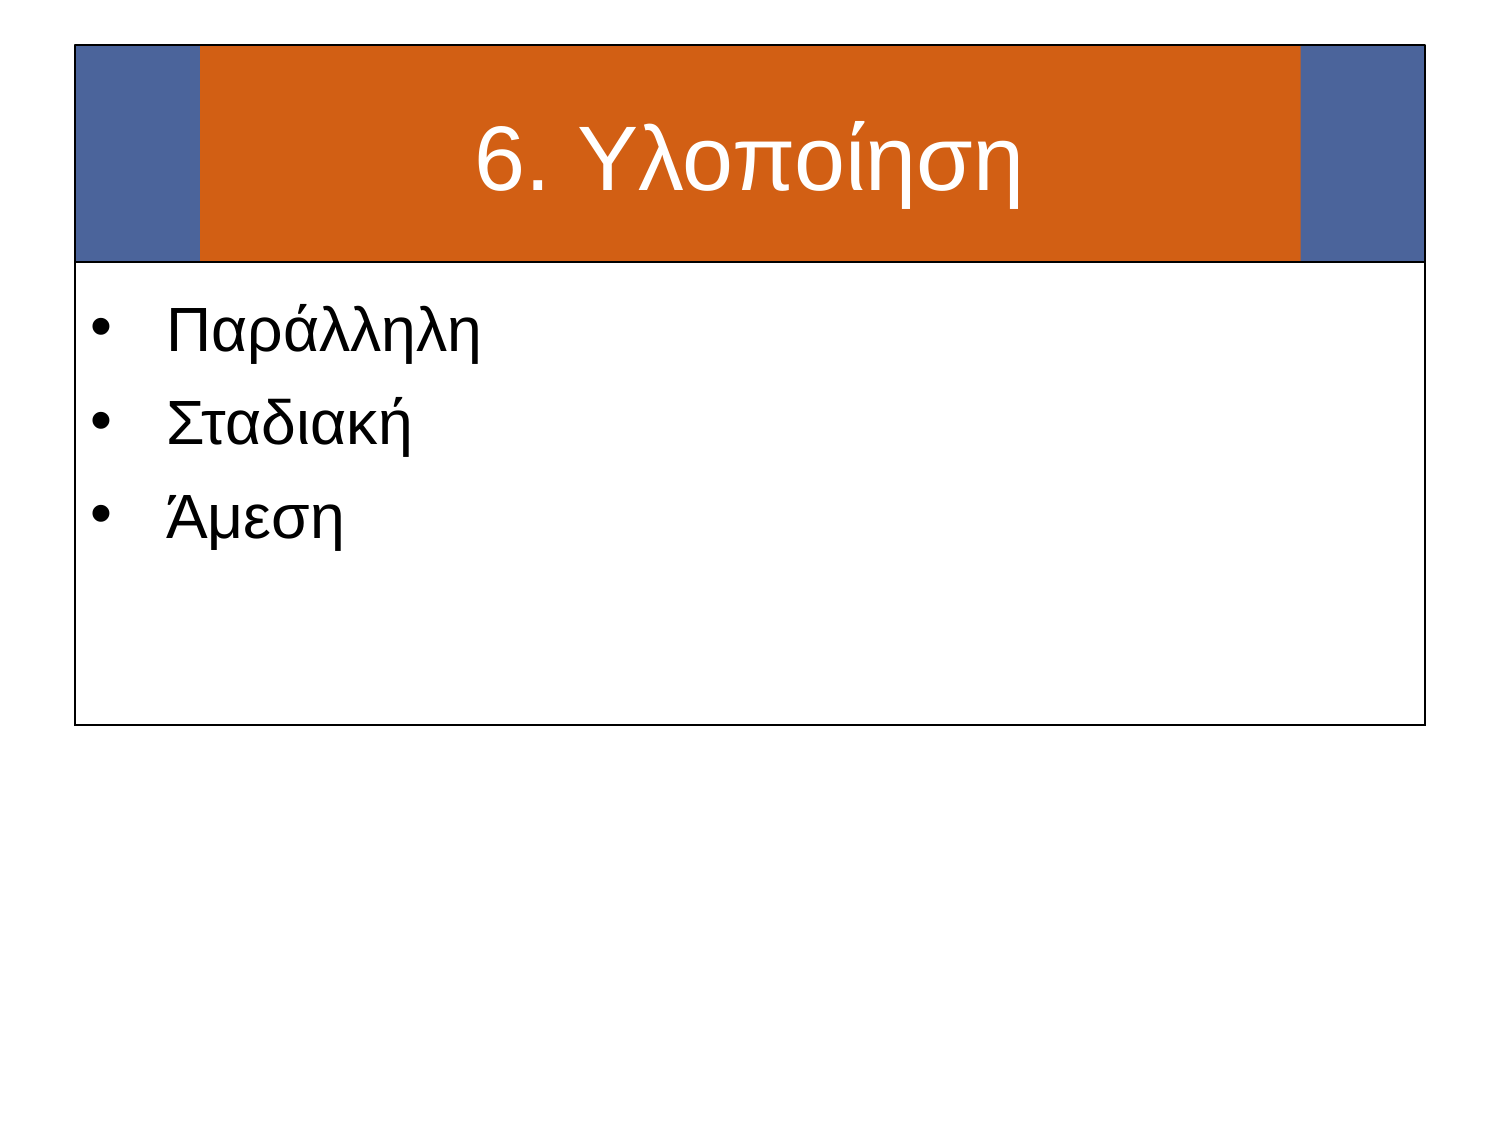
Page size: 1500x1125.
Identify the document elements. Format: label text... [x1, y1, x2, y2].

text_box [73, 43, 1427, 264]
list Παράλληλη Σταδιακή Άμεση [74, 264, 1426, 726]
